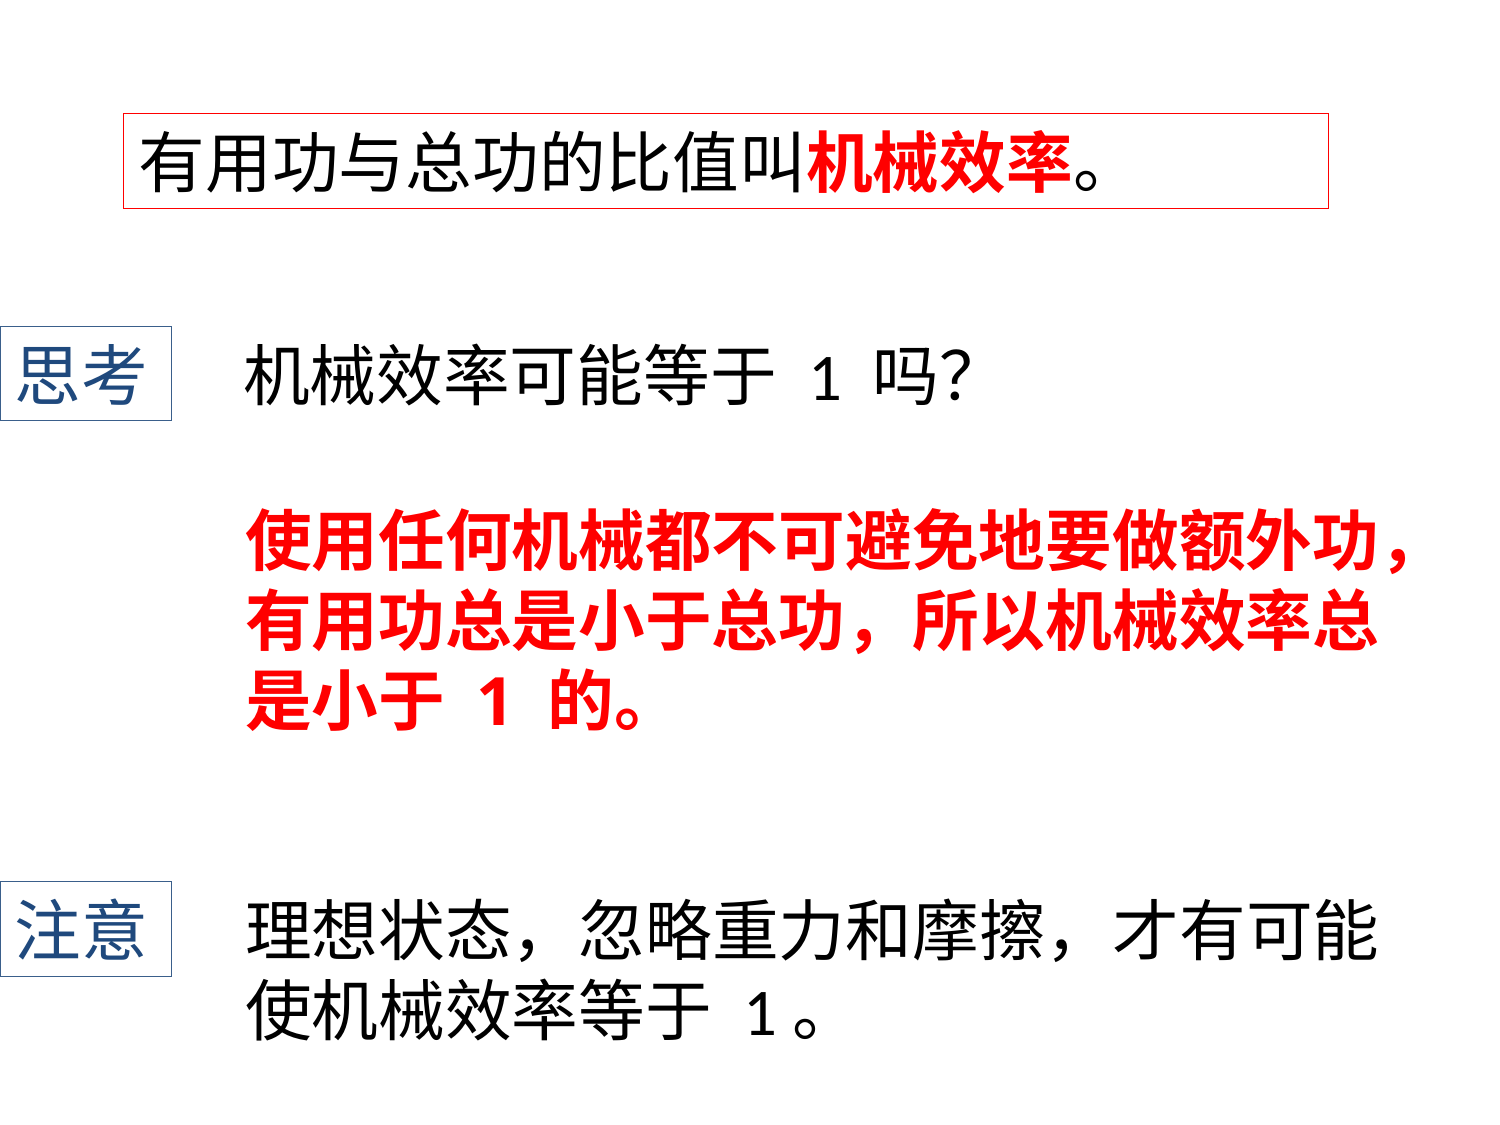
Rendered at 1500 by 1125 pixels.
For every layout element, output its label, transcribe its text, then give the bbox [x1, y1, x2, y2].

text_box 有用功与总功的比值叫机械效率。 [123, 113, 1329, 209]
text_box ﻿机械效率可能等于 1 吗？ [212, 326, 975, 421]
text_box 使用任何机械都不可避免地要做额外功，有用功总是小于总功，所以机械效率总是小于 1 的。 [230, 491, 1424, 747]
text_box 理想状态，忽略重力和摩擦，才有可能使机械效率等于 1。 [230, 881, 1424, 1057]
text_box 思考 [0, 326, 172, 421]
text_box 注意 [0, 881, 172, 977]
